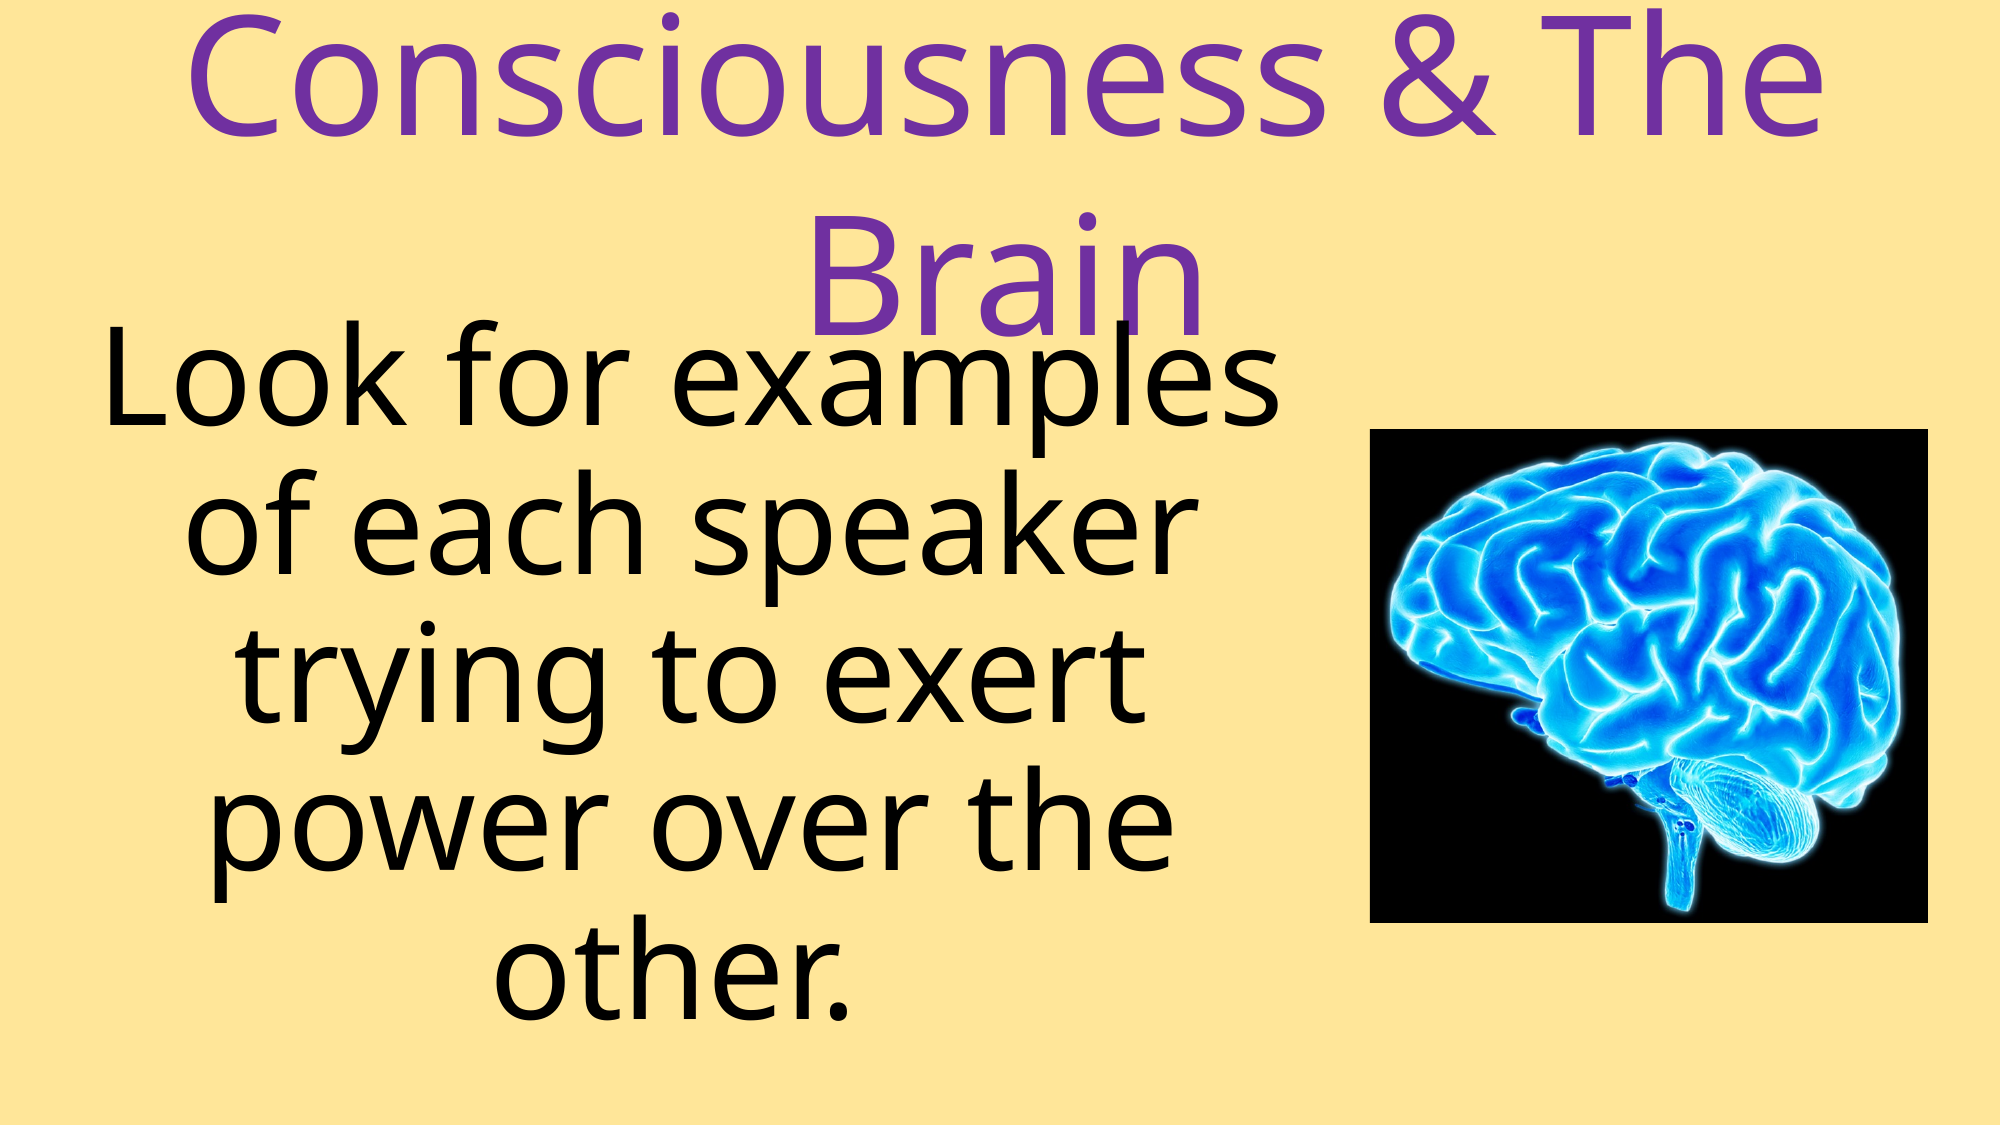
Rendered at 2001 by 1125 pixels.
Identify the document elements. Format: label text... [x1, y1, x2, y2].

title Consciousness & The Brain [12, 59, 2000, 278]
list Look for examples of each speaker trying to exert power over the other. [12, 299, 1370, 1125]
picture [1369, 429, 1928, 923]
